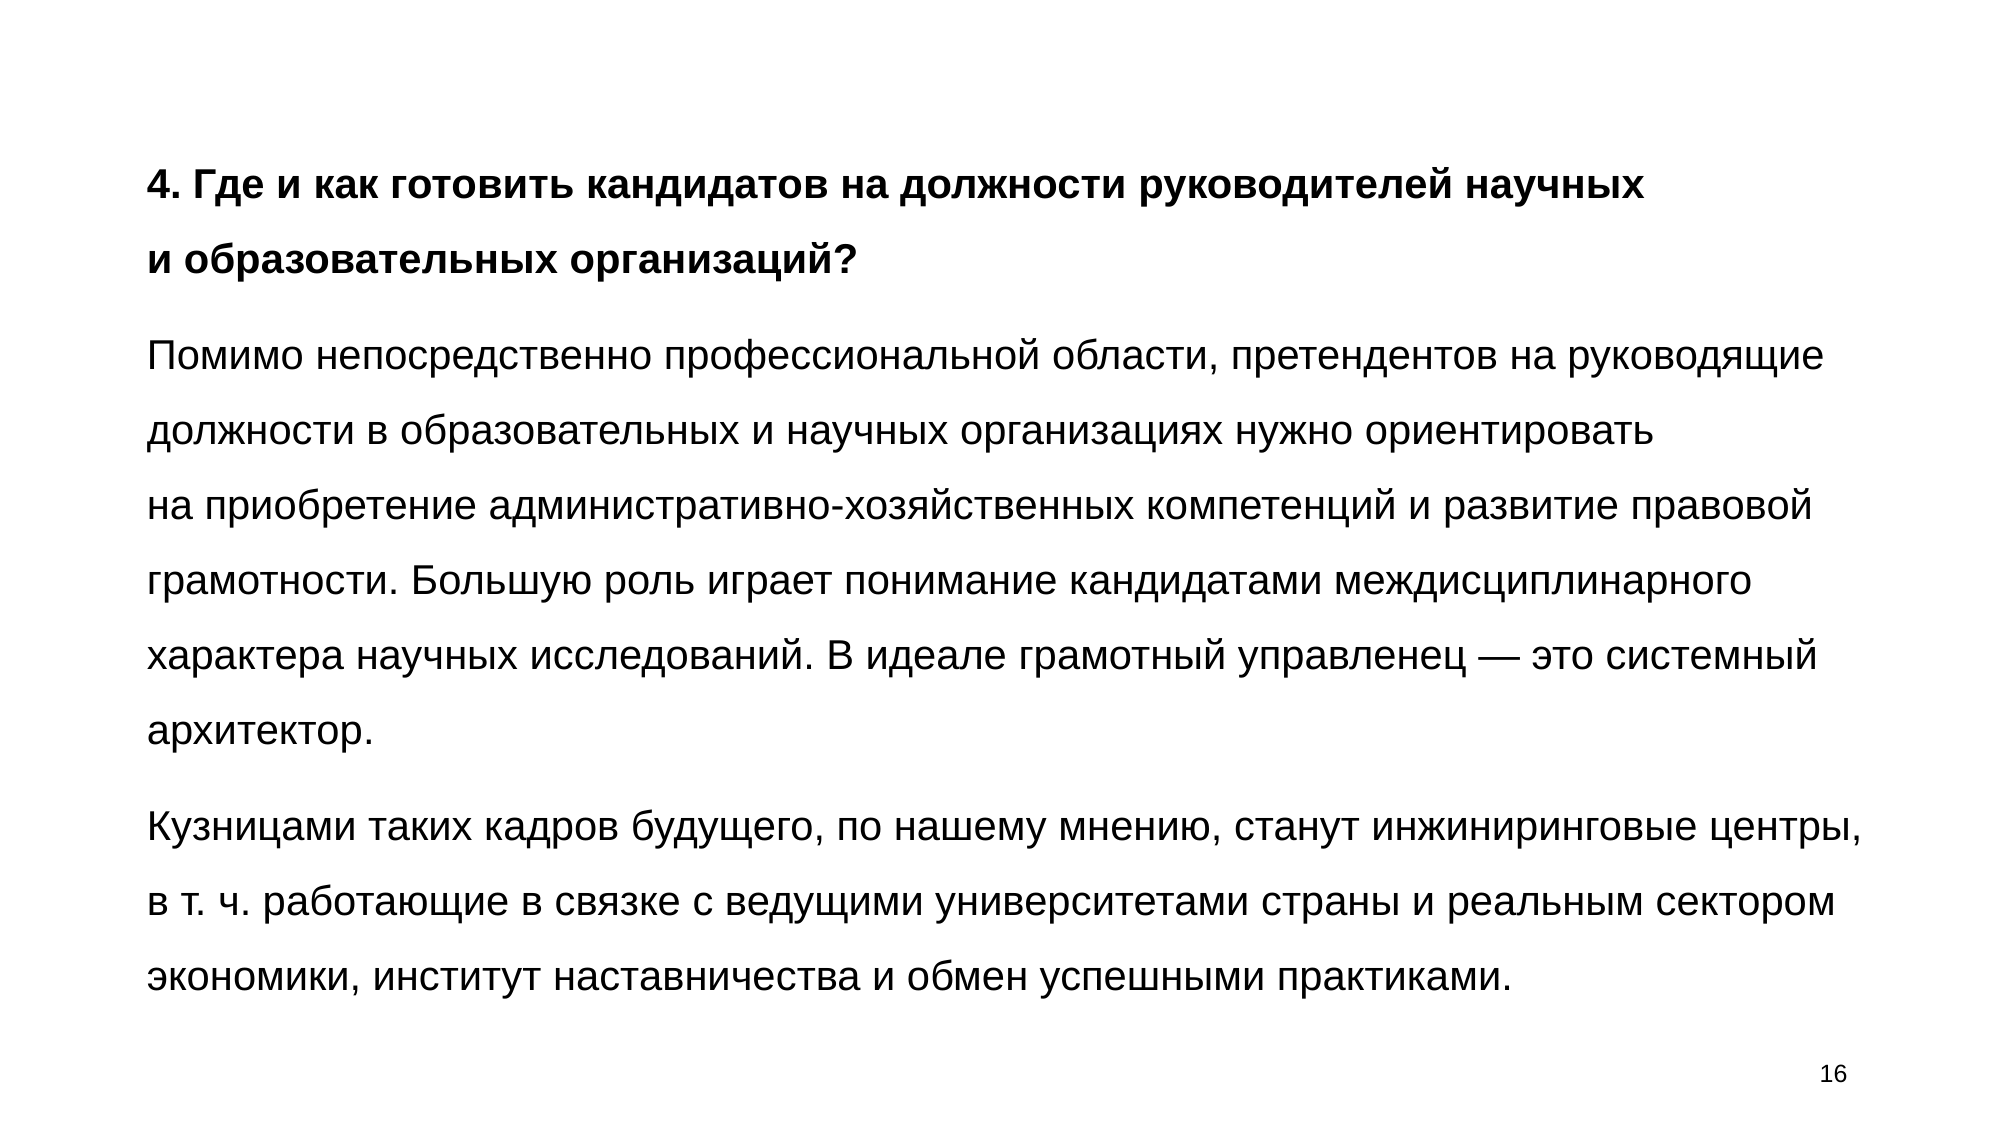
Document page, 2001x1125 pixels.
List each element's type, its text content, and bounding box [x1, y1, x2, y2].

text_box 4. Где и как готовить кандидатов на должности руководителей научных и образовательных организаций? Помимо непосредственно профессиональной области, претендентов на руководящие должности в образовательных и научных организациях нужно ориентировать на приобретение административно-хозяйственных компетенций и развитие правовой грамотности. Большую роль играет понимание кандидатами междисциплинарного характера научных исследований. В идеале грамотный управленец — это системный архитектор. Кузницами таких кадров будущего, по нашему мнению, станут инжиниринговые центры, в т. ч. работающие в связке с ведущими университетами страны и реальным сектором экономики, институт наставничества и обмен успешными практиками. [132, 124, 1885, 1006]
slide_number 16 [1412, 1042, 1863, 1103]
